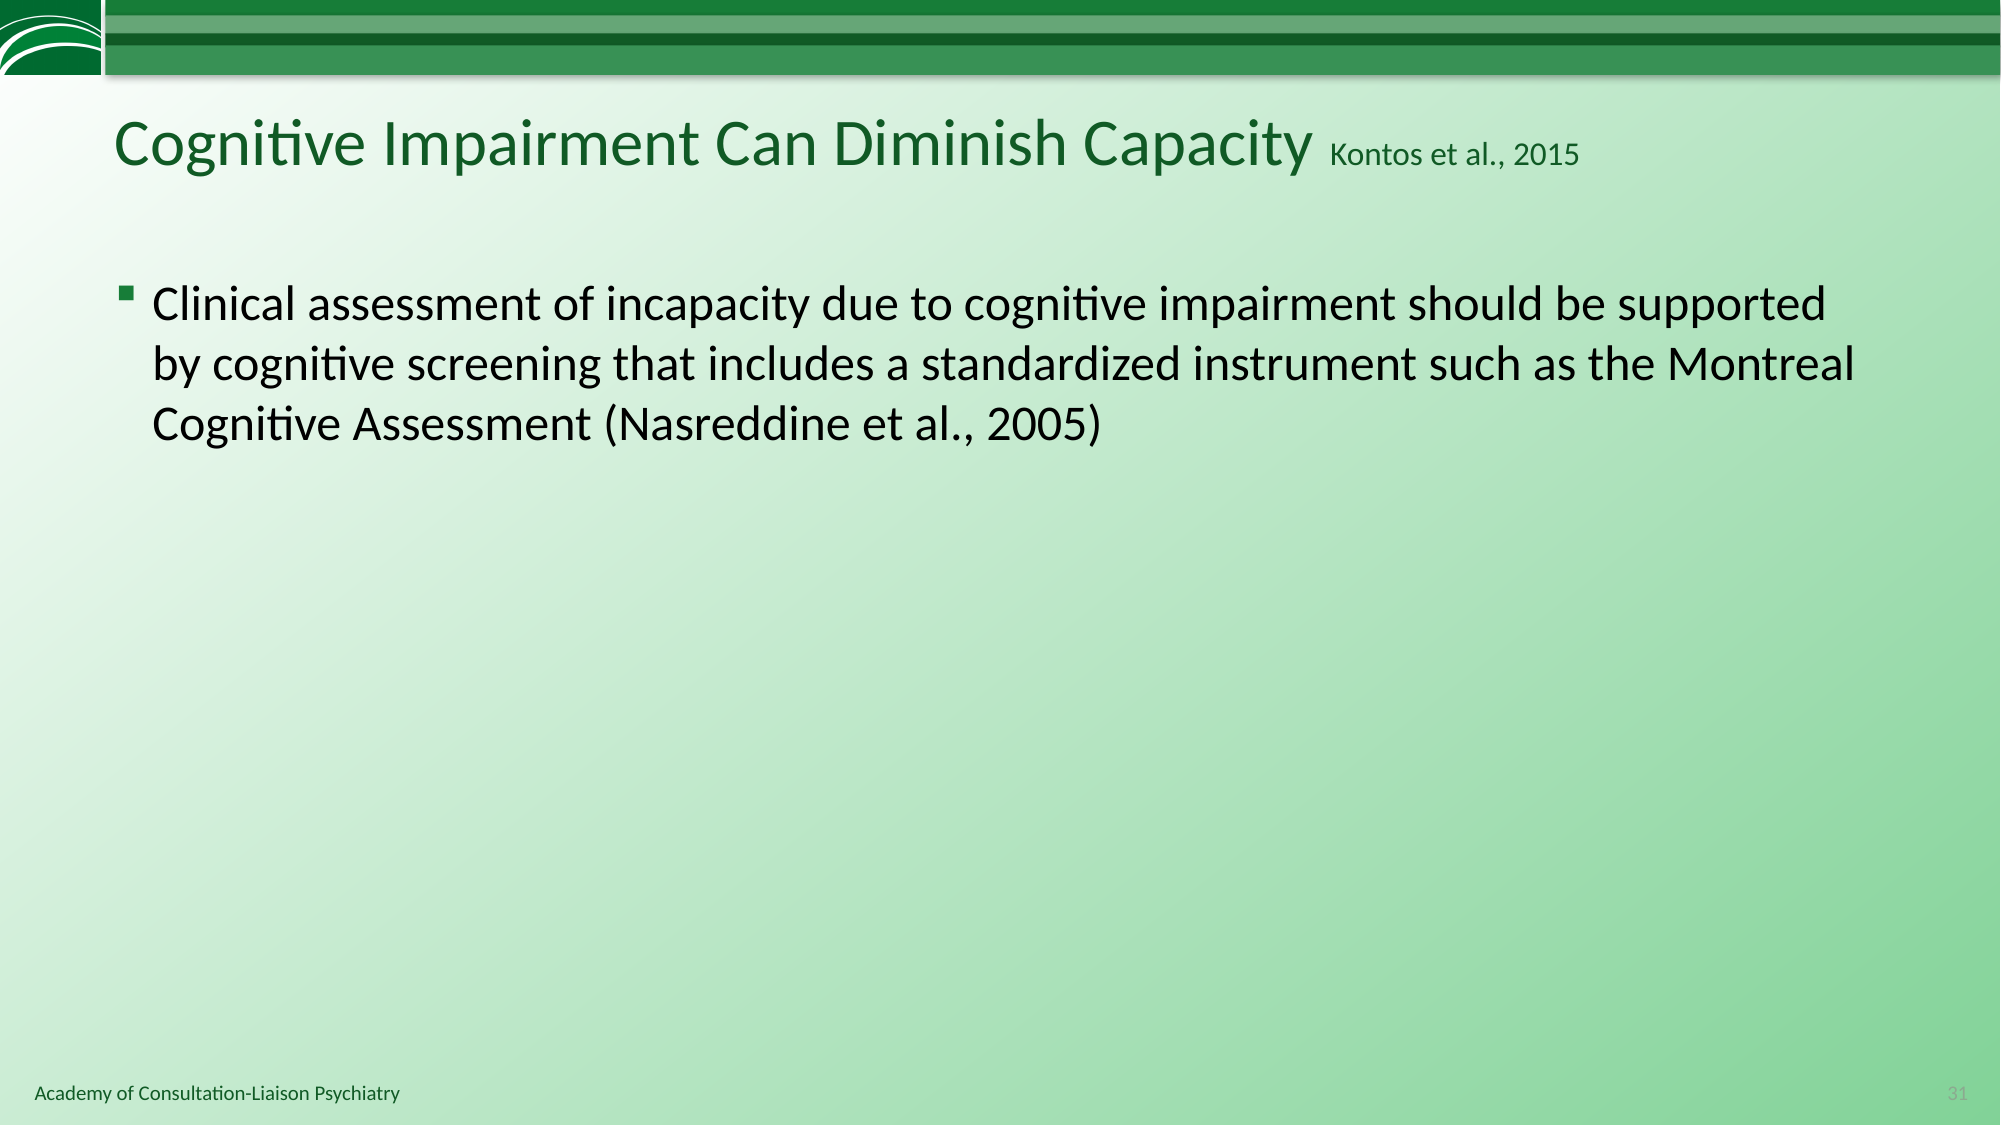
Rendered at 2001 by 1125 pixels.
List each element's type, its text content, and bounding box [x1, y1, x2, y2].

slide_number 31 [1903, 1062, 1984, 1122]
list Clinical assessment of incapacity due to cognitive impairment should be supported by cognitive screening that includes a standardized instrument such as the Montreal Cognitive Assessment (Nasreddine et al., 2005) [99, 262, 1900, 1005]
picture [0, 0, 101, 75]
title Cognitive Impairment Can Diminish Capacity Kontos et al., 2015 [99, 45, 1900, 233]
